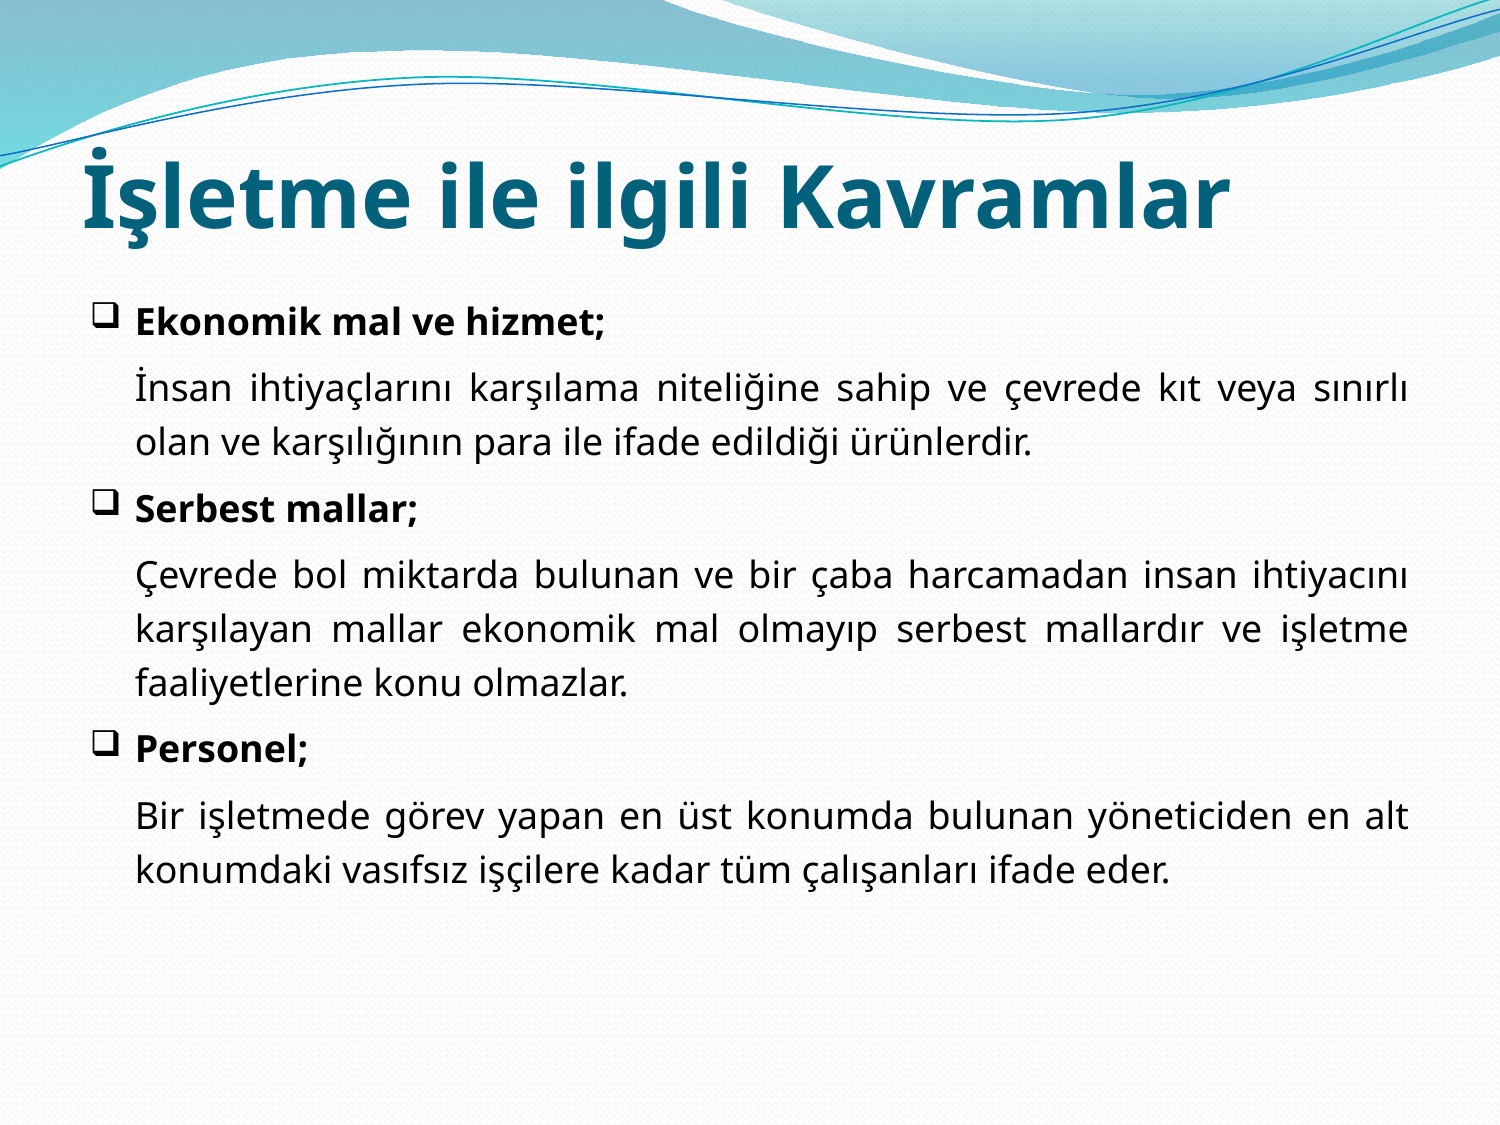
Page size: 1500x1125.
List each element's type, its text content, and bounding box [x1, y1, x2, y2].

title İşletme ile ilgili Kavramlar [82, 128, 1432, 247]
list Ekonomik mal ve hizmet; İnsan ihtiyaçlarını karşılama niteliğine sahip ve çevrede kıt veya sınırlı olan ve karşılığının para ile ifade edildiği ürünlerdir. Serbest mallar; Çevrede bol miktarda bulunan ve bir çaba harcamadan insan ihtiyacını karşılayan mallar ekonomik mal olmayıp serbest mallardır ve işletme faaliyetlerine konu olmazlar. Personel; Bir işletmede görev yapan en üst konumda bulunan yöneticiden en alt konumdaki vasıfsız işçilere kadar tüm çalışanları ifade eder. [75, 281, 1425, 1055]
